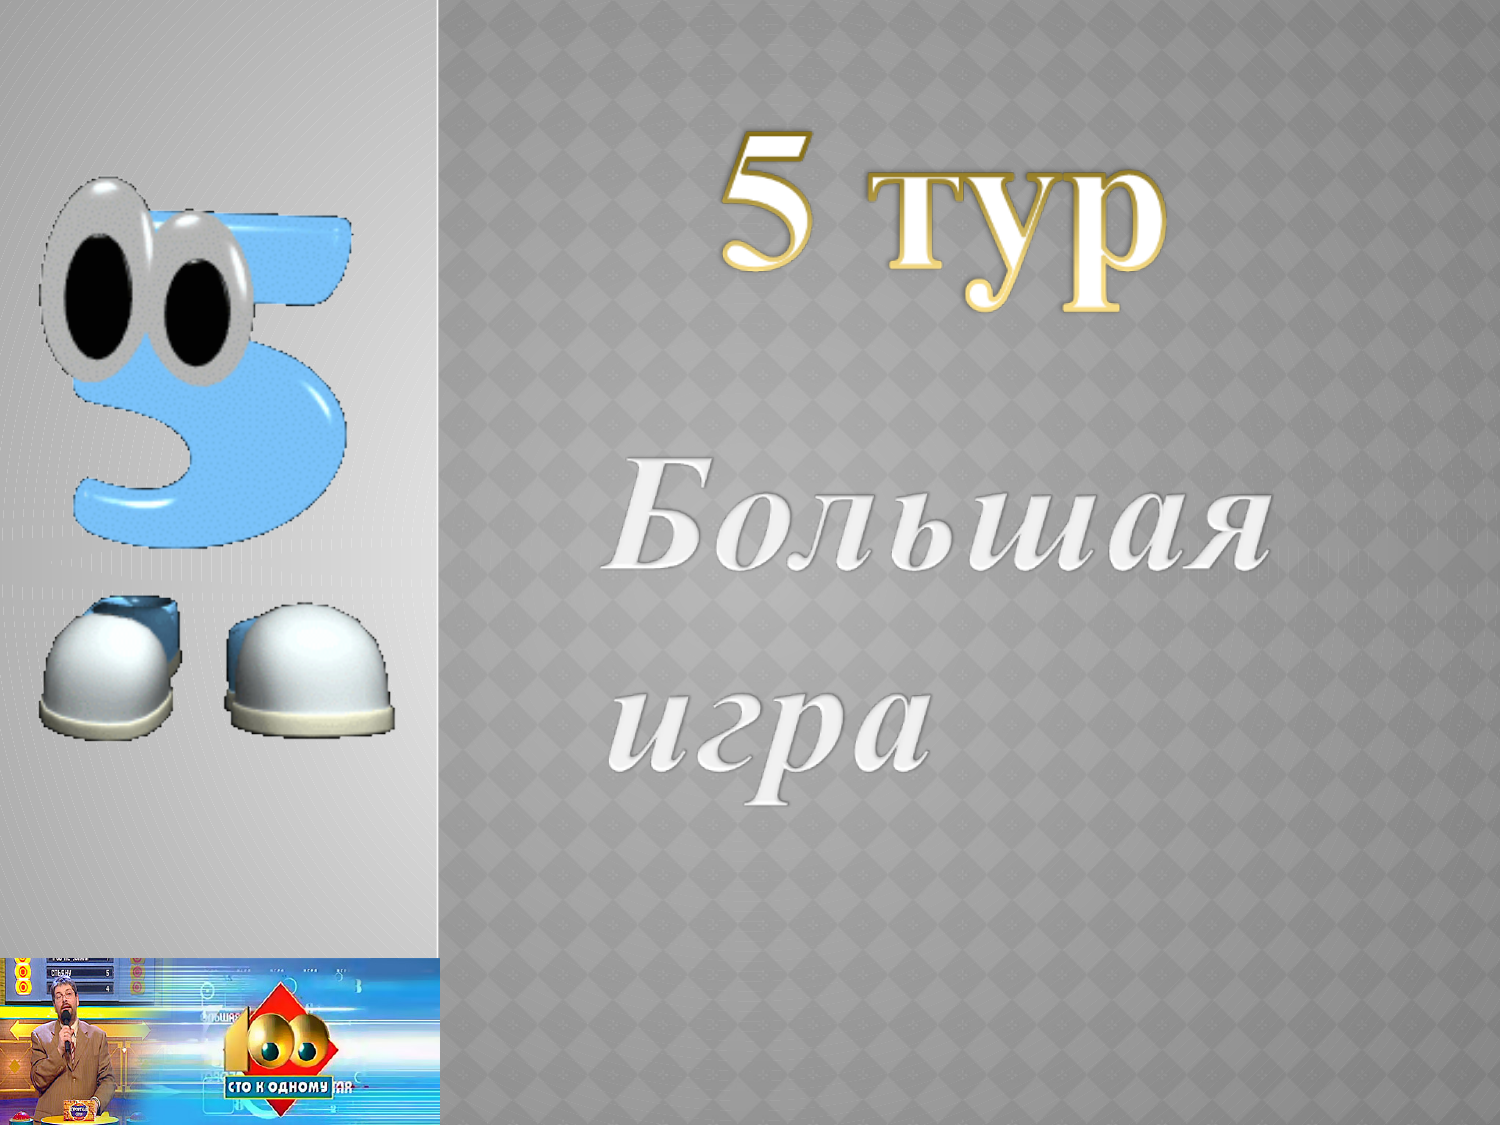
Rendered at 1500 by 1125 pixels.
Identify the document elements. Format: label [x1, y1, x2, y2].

picture [0, 957, 441, 1125]
picture [497, 350, 1390, 821]
picture [0, 163, 454, 820]
picture [586, 3, 1301, 326]
